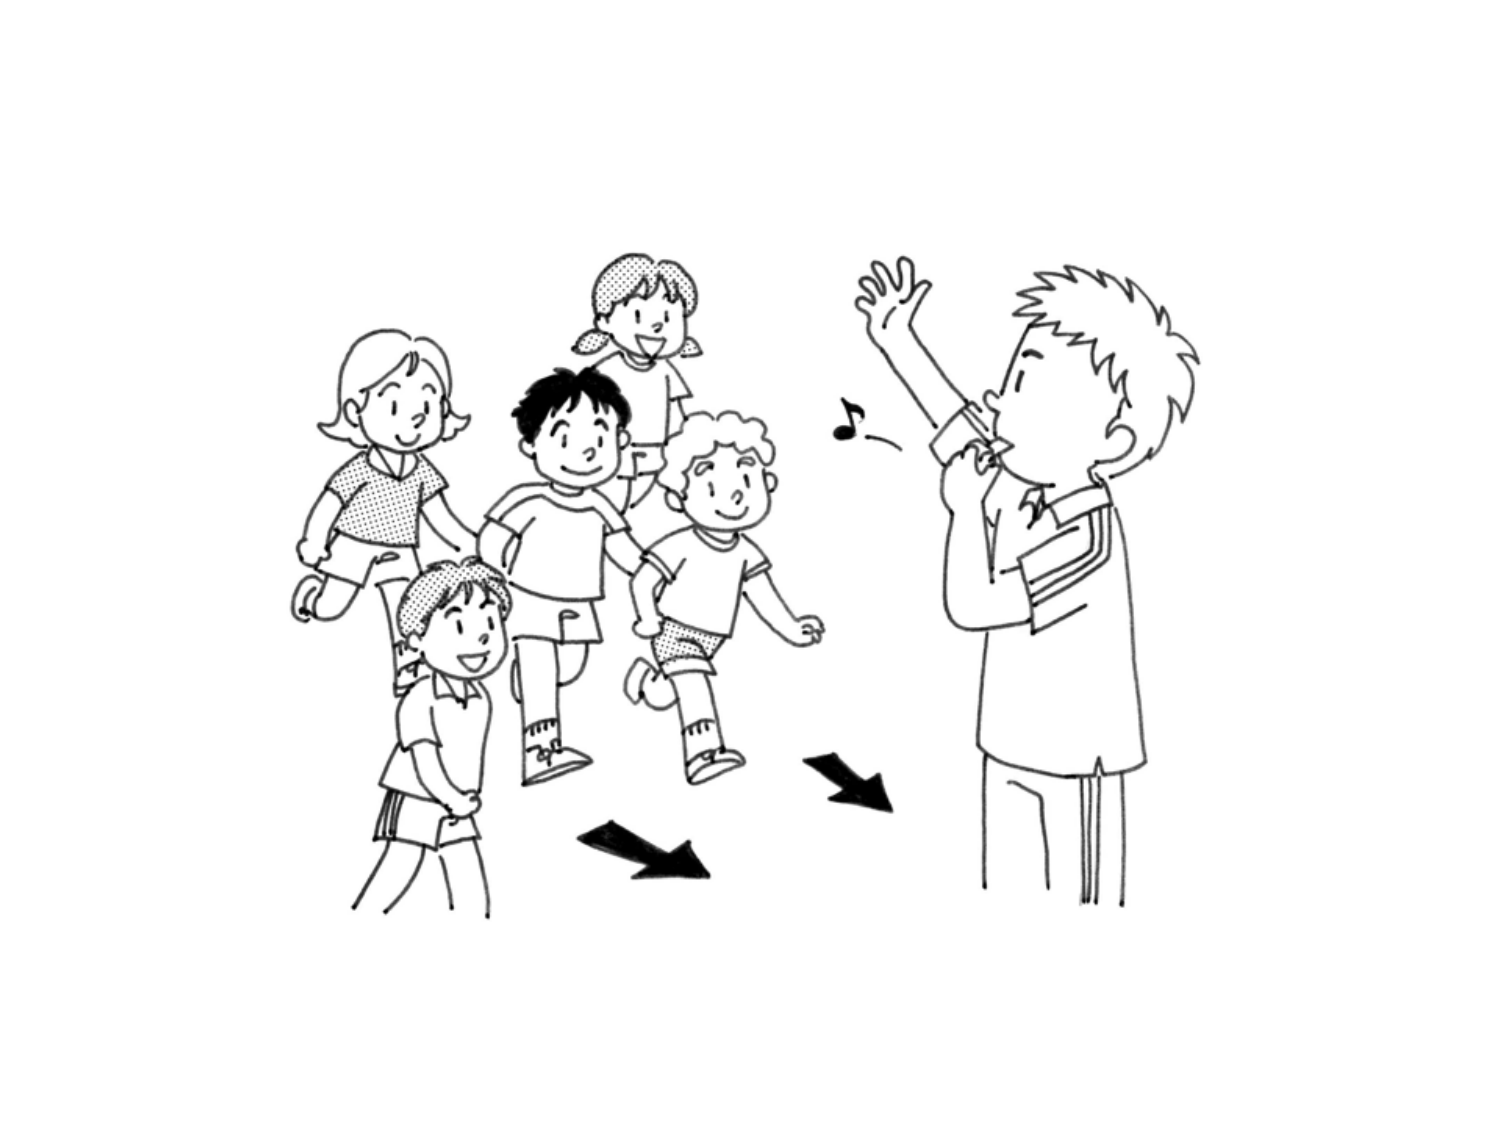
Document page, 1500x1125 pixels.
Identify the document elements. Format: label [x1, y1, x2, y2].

picture [278, 197, 1220, 925]
